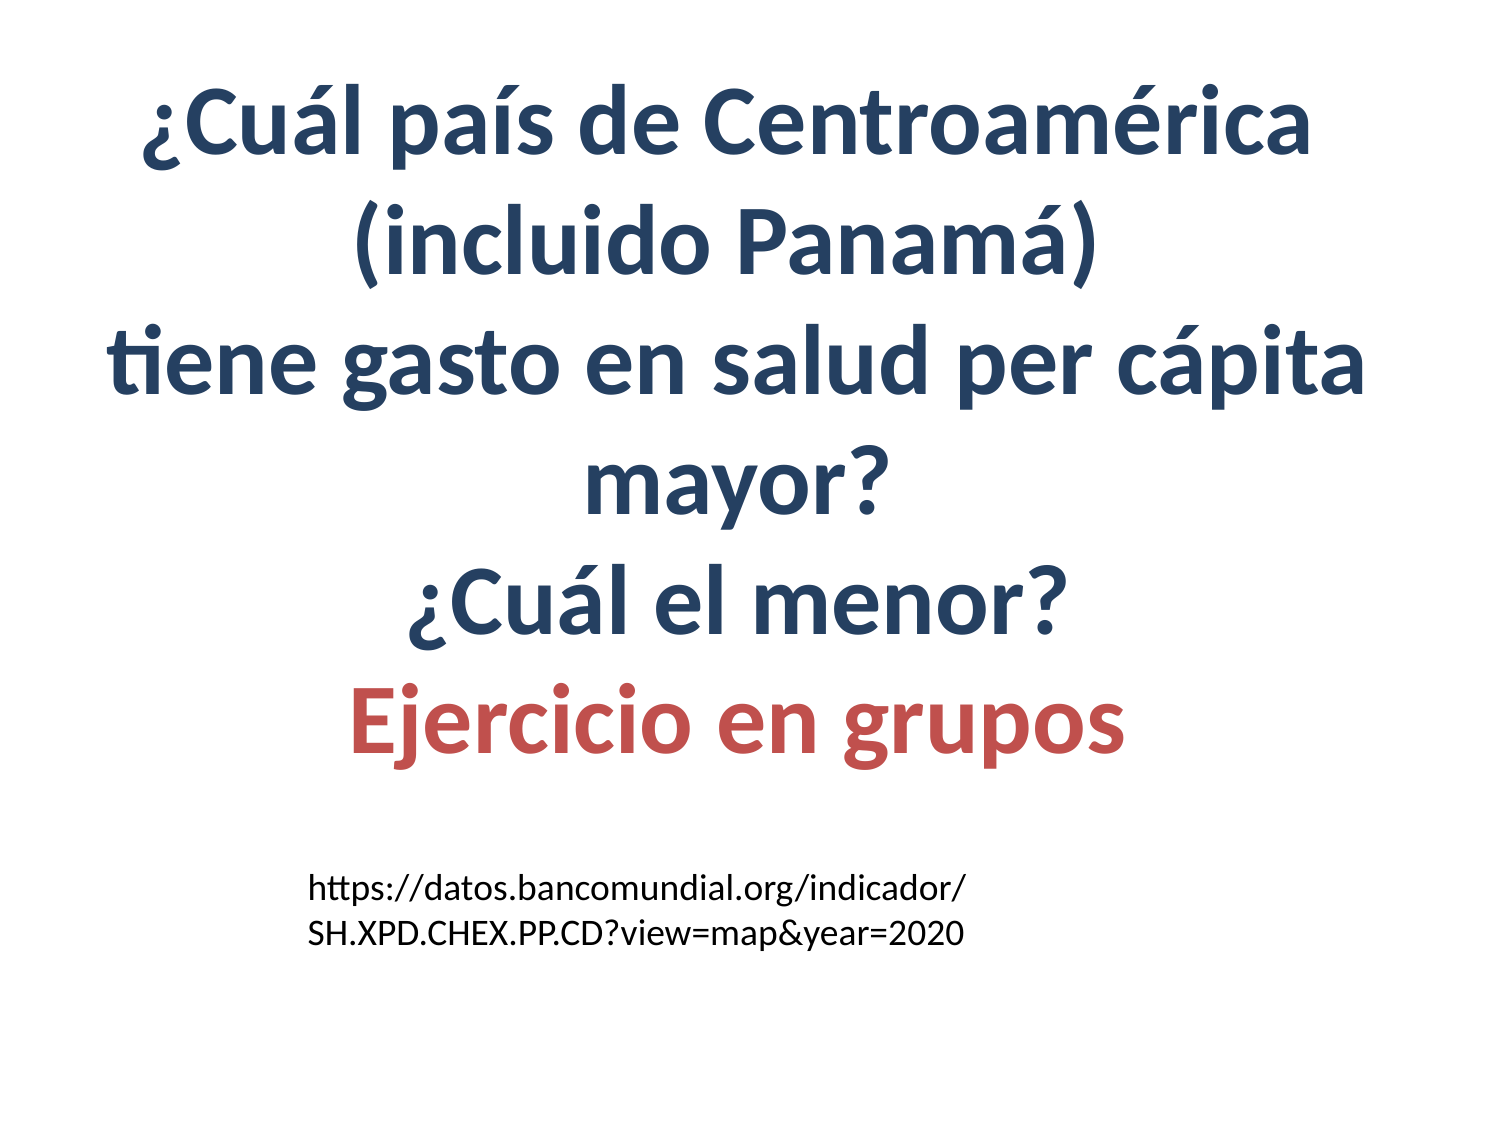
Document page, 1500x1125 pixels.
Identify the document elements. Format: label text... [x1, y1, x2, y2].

text_box ¿Cuál país de Centroamérica (incluido Panamá) tiene gasto en salud per cápita mayor? ¿Cuál el menor? Ejercicio en grupos [58, 46, 1417, 782]
text_box https://datos.bancomundial.org/indicador/SH.XPD.CHEX.PP.CD?view=map&year=2020 [292, 855, 1043, 961]
